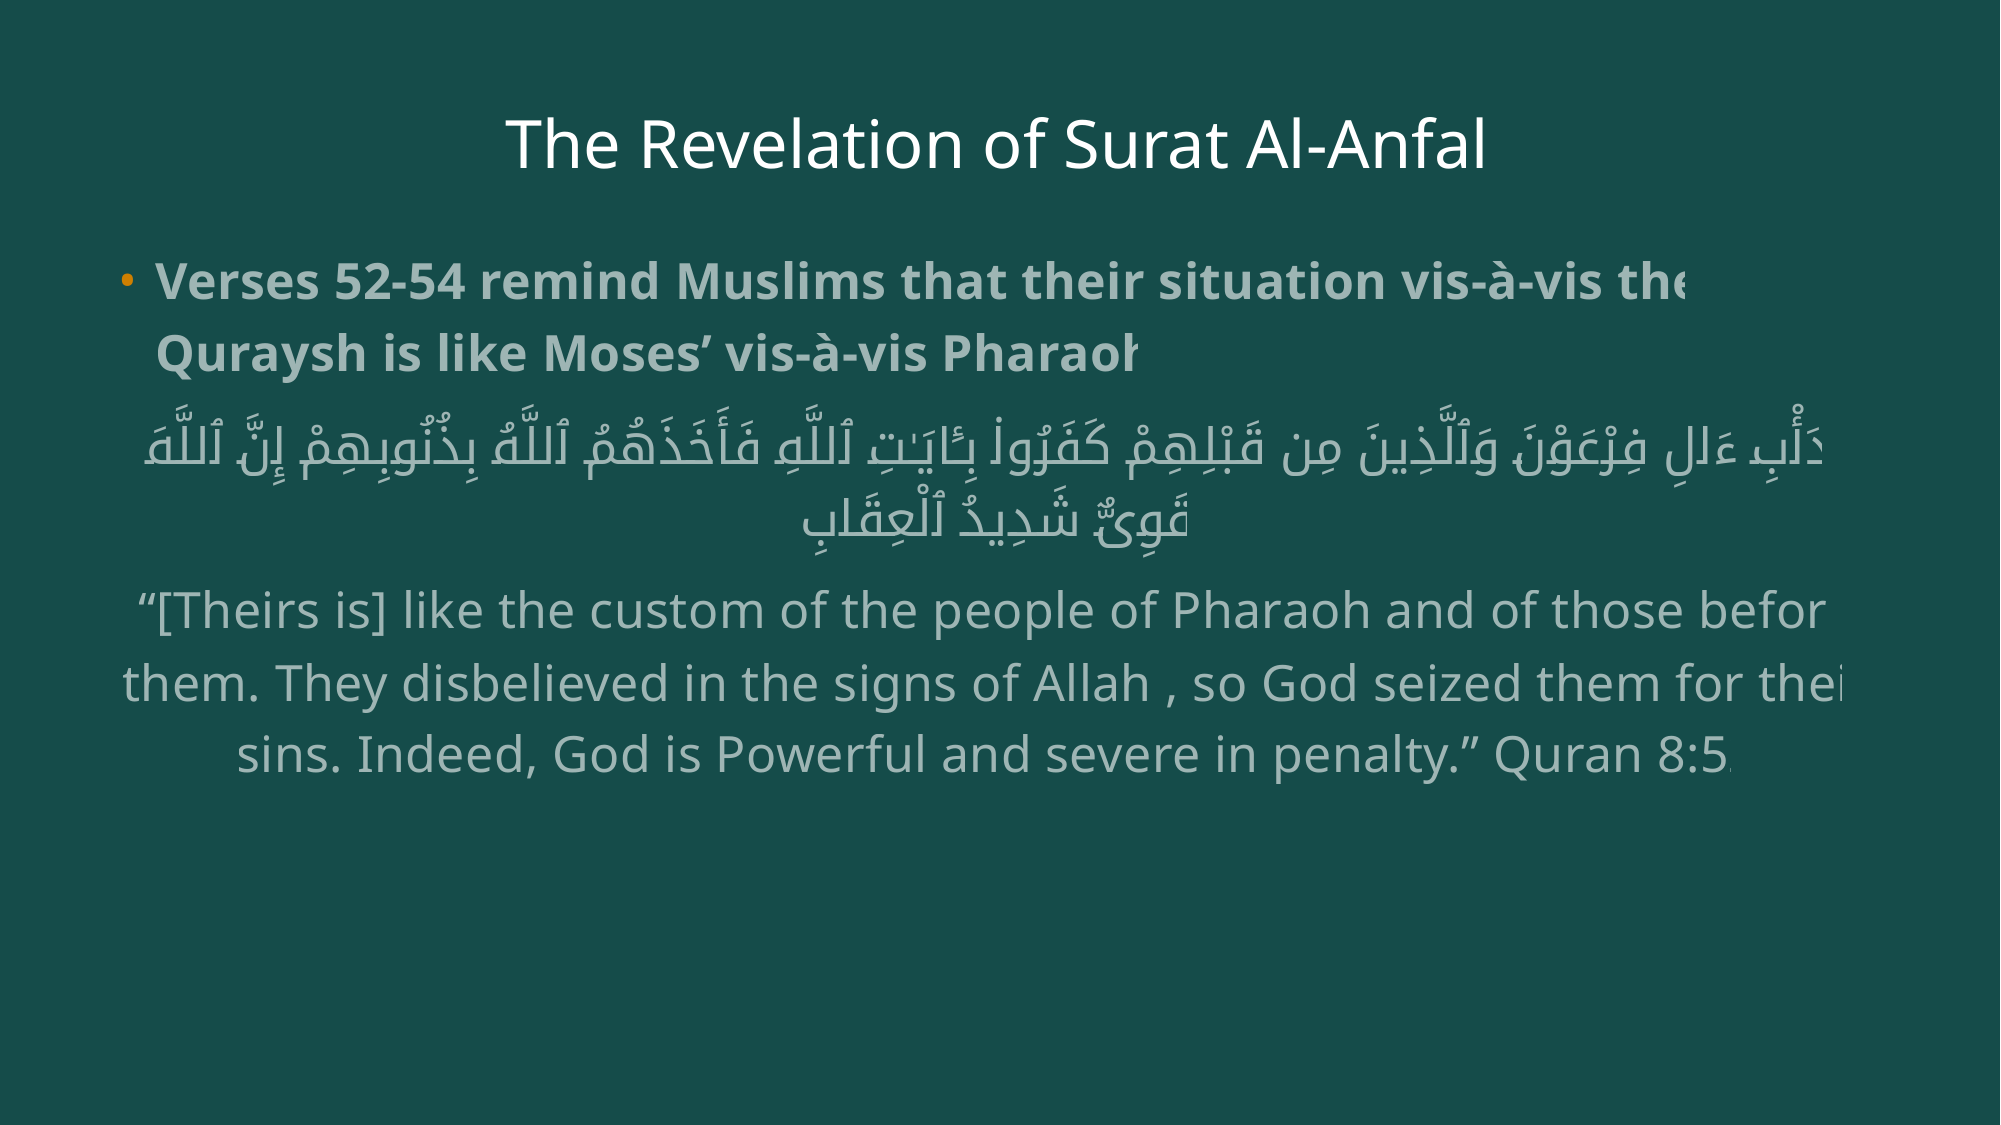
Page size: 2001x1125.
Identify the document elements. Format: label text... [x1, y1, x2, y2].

list Verses 52-54 remind Muslims that their situation vis-à-vis the Quraysh is like Moses’ vis-à-vis Pharaoh كَدَأْبِ ءَالِ فِرْعَوْنَ وَٱلَّذِينَ مِن قَبْلِهِمْ كَفَرُوا۟ بِـَٔايَـٰتِ ٱللَّهِ فَأَخَذَهُمُ ٱللَّهُ بِذُنُوبِهِمْ إِنَّ ٱللَّهَ قَوِىٌّ شَدِيدُ ٱلْعِقَابِ “[Theirs is] like the custom of the people of Pharaoh and of those before them. They disbelieved in the signs of Allah , so God seized them for their sins. Indeed, God is Powerful and severe in penalty.” Quran 8:52 [118, 237, 1878, 947]
title The Revelation of Surat Al-Anfal [118, 101, 1878, 237]
